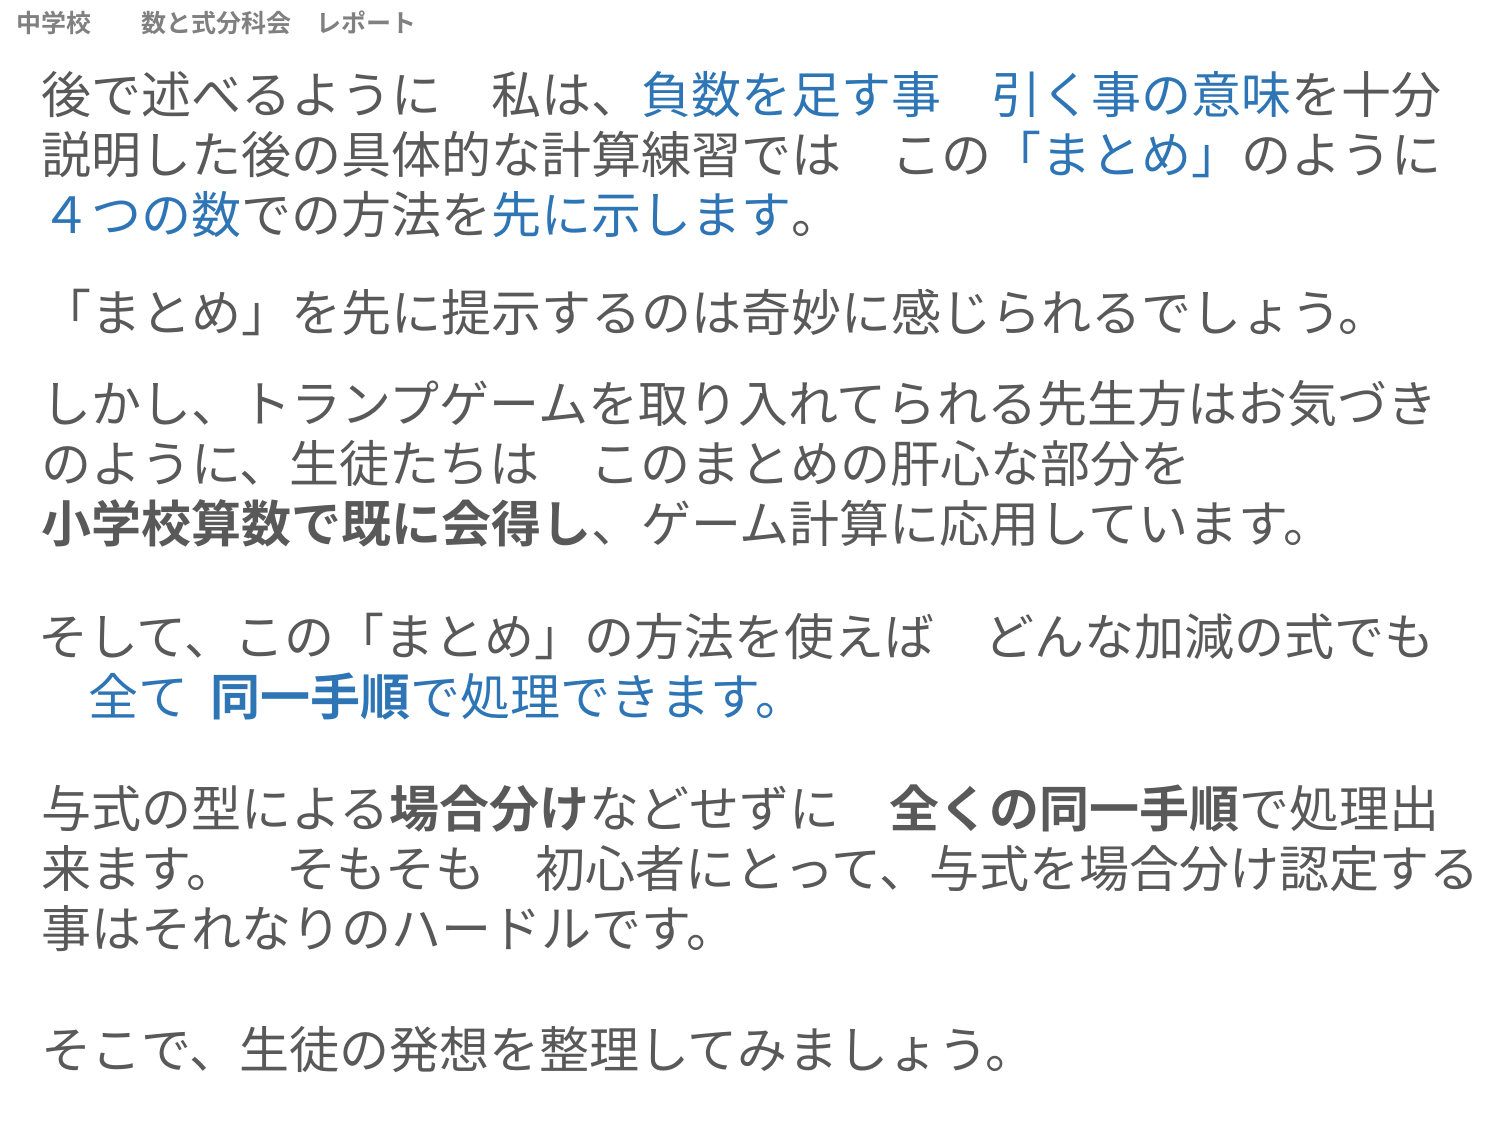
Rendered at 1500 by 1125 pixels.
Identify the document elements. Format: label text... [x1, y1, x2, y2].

text_box 「まとめ」を先に提示するのは奇妙に感じられるでしょう。 [26, 274, 1500, 349]
text_box しかし、トランプゲームを取り入れてられる先生方はお気づきのように、生徒たちは このまとめの肝心な部分を 小学校算数で既に会得し、ゲーム計算に応用しています。 [26, 365, 1500, 561]
text_box そこで、生徒の発想を整理してみましょう。 [26, 1011, 1495, 1087]
text_box 与式の型による場合分けなどせずに 全くの同一手順で処理出来ます。 そもそも 初心者にとって、与式を場合分け認定する事はそれなりのハードルです。 [26, 769, 1495, 965]
text_box そして、この「まとめ」の方法を使えば どんな加減の式でも 全て 同一手順で処理できます。 [23, 597, 1498, 733]
text_box 後で述べるように 私は、負数を足す事 引く事の意味を十分 説明した後の具体的な計算練習では この「まとめ」のように ４つの数での方法を先に示します。 [26, 56, 1500, 252]
text_box 中学校 数と式分科会 レポート [2, 0, 432, 45]
